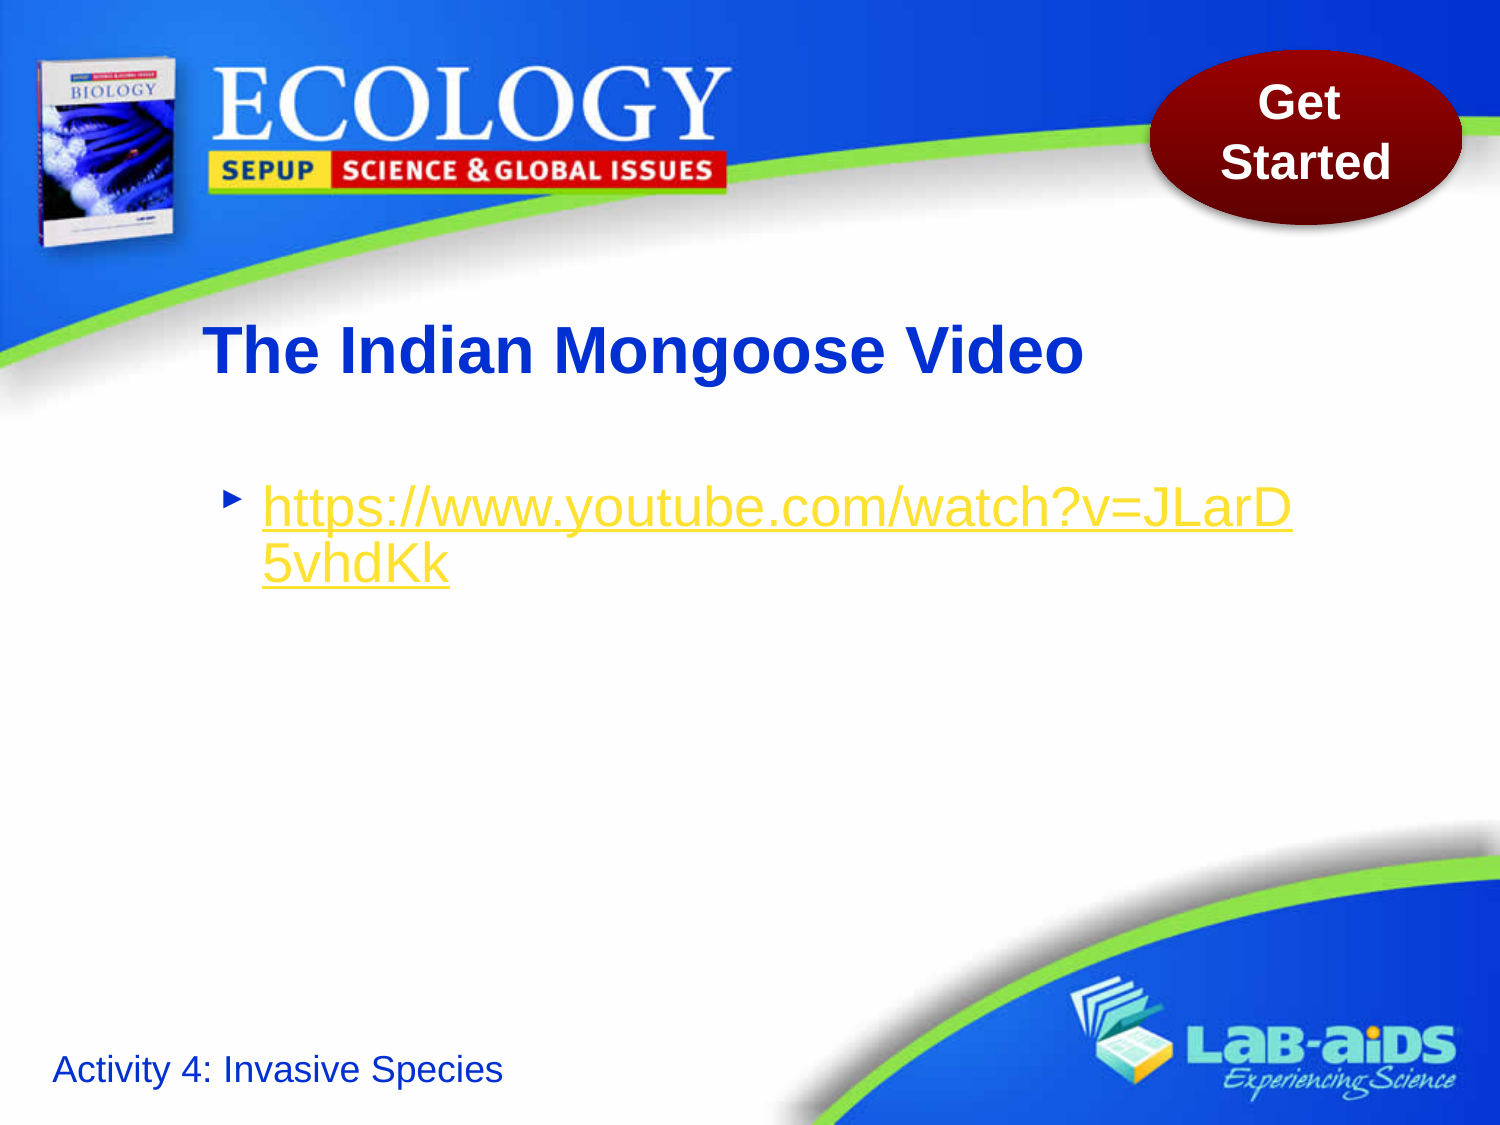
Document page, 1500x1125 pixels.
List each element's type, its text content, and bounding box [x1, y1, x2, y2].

title The Indian Mongoose Video [187, 299, 1325, 453]
list https://www.youtube.com/watch?v=JLarD5vhdKk [187, 462, 1325, 975]
picture [0, 0, 1500, 1125]
